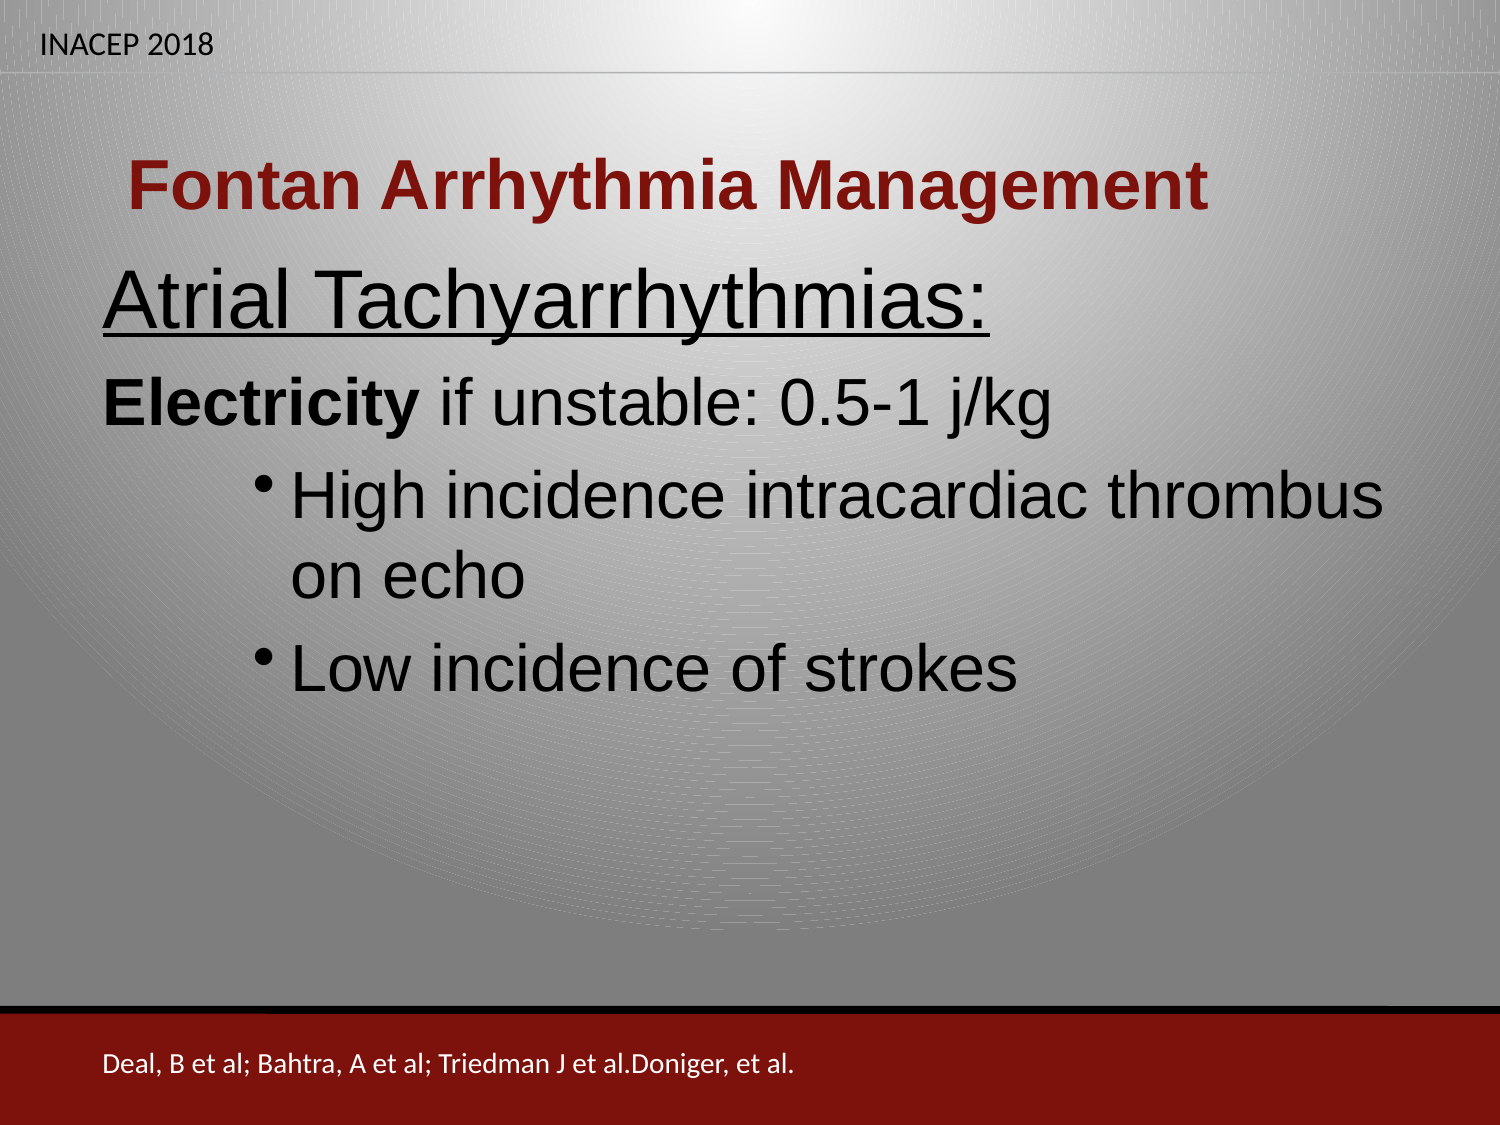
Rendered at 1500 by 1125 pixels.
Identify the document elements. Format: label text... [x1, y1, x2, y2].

text_box Deal, B et al; Bahtra, A et al; Triedman J et al.Doniger, et al. [87, 1037, 1500, 1088]
list Atrial Tachyarrhythmias: Electricity if unstable: 0.5-1 j/kg High incidence intracardiac thrombus on echo Low incidence of strokes [87, 237, 1438, 1037]
title Fontan Arrhythmia Management [112, 87, 1280, 237]
